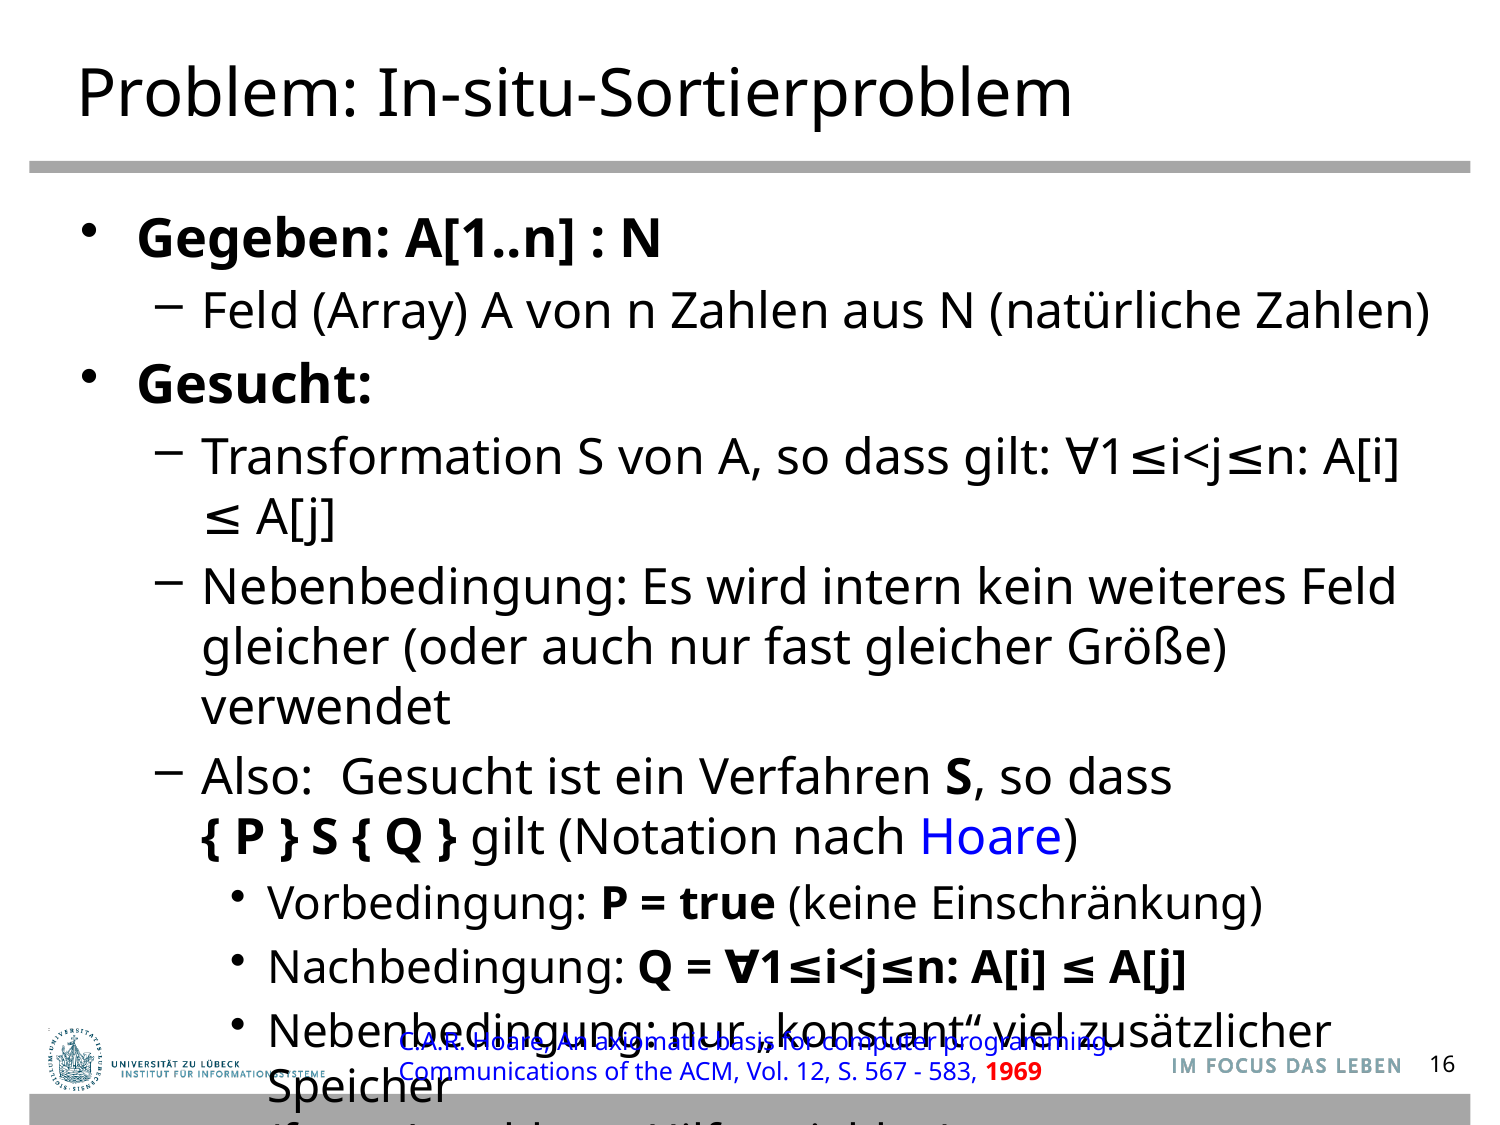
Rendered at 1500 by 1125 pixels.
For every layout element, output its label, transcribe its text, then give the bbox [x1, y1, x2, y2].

slide_number 16 [1305, 1050, 1471, 1083]
picture [1173, 1058, 1305, 1073]
text_box C.A.R. Hoare, An axiomatic basis for computer programming. Communications of the ACM, Vol. 12, S. 567 - 583, 1969 [383, 1018, 1134, 1093]
list Gegeben: A[1..n] : N Feld (Array) A von n Zahlen aus N (natürliche Zahlen) Gesucht: Transformation S von A, so dass gilt: ∀1≤i<j≤n: A[i] ≤ A[j] Nebenbedingung: Es wird intern kein weiteres Feld gleicher (oder auch nur fast gleicher Größe) verwendet Also: Gesucht ist ein Verfahren S, so dass { P } S { Q } gilt (Notation nach Hoare) Vorbedingung: P = true (keine Einschränkung) Nachbedingung: Q = ∀1≤i<j≤n: A[i] ≤ A[j] Nebenbedingung: nur „konstant“ viel zusätzlicher Speicher (feste Anzahl von Hilfsvariablen) [64, 196, 1449, 1012]
title Problem: In-situ-Sortierproblem [61, 42, 1412, 126]
